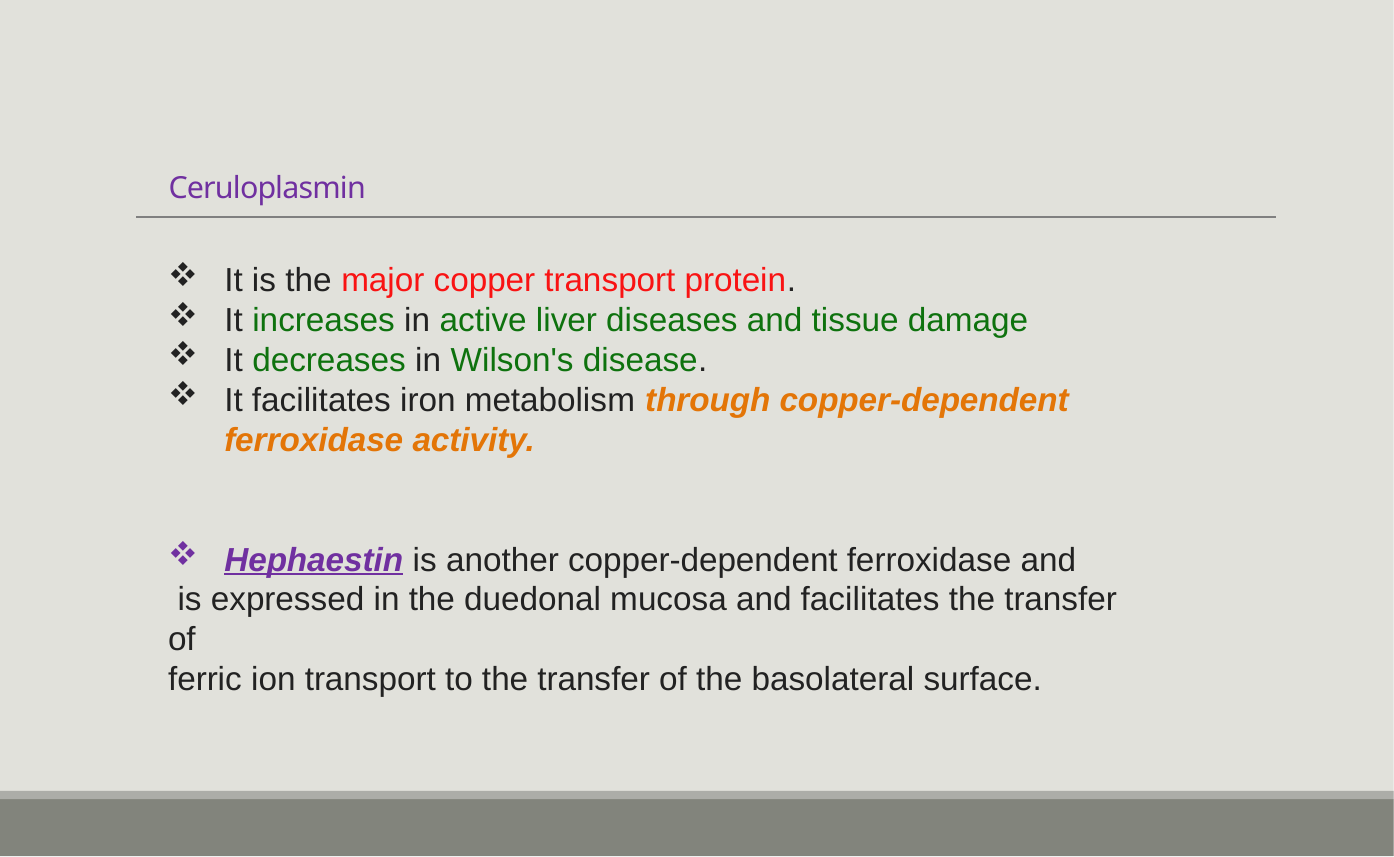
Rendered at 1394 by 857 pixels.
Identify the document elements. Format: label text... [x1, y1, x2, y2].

title Ceruloplasmin [153, 163, 674, 250]
text_box It is the major copper transport protein. It increases in active liver diseases and tissue damage It decreases in Wilson's disease. It facilitates iron metabolism through copper-dependent ferroxidase activity. Hephaestin is another copper-dependent ferroxidase and is expressed in the duedonal mucosa and facilitates the transfer of ferric ion transport to the transfer of the basolateral surface. [153, 250, 1134, 705]
